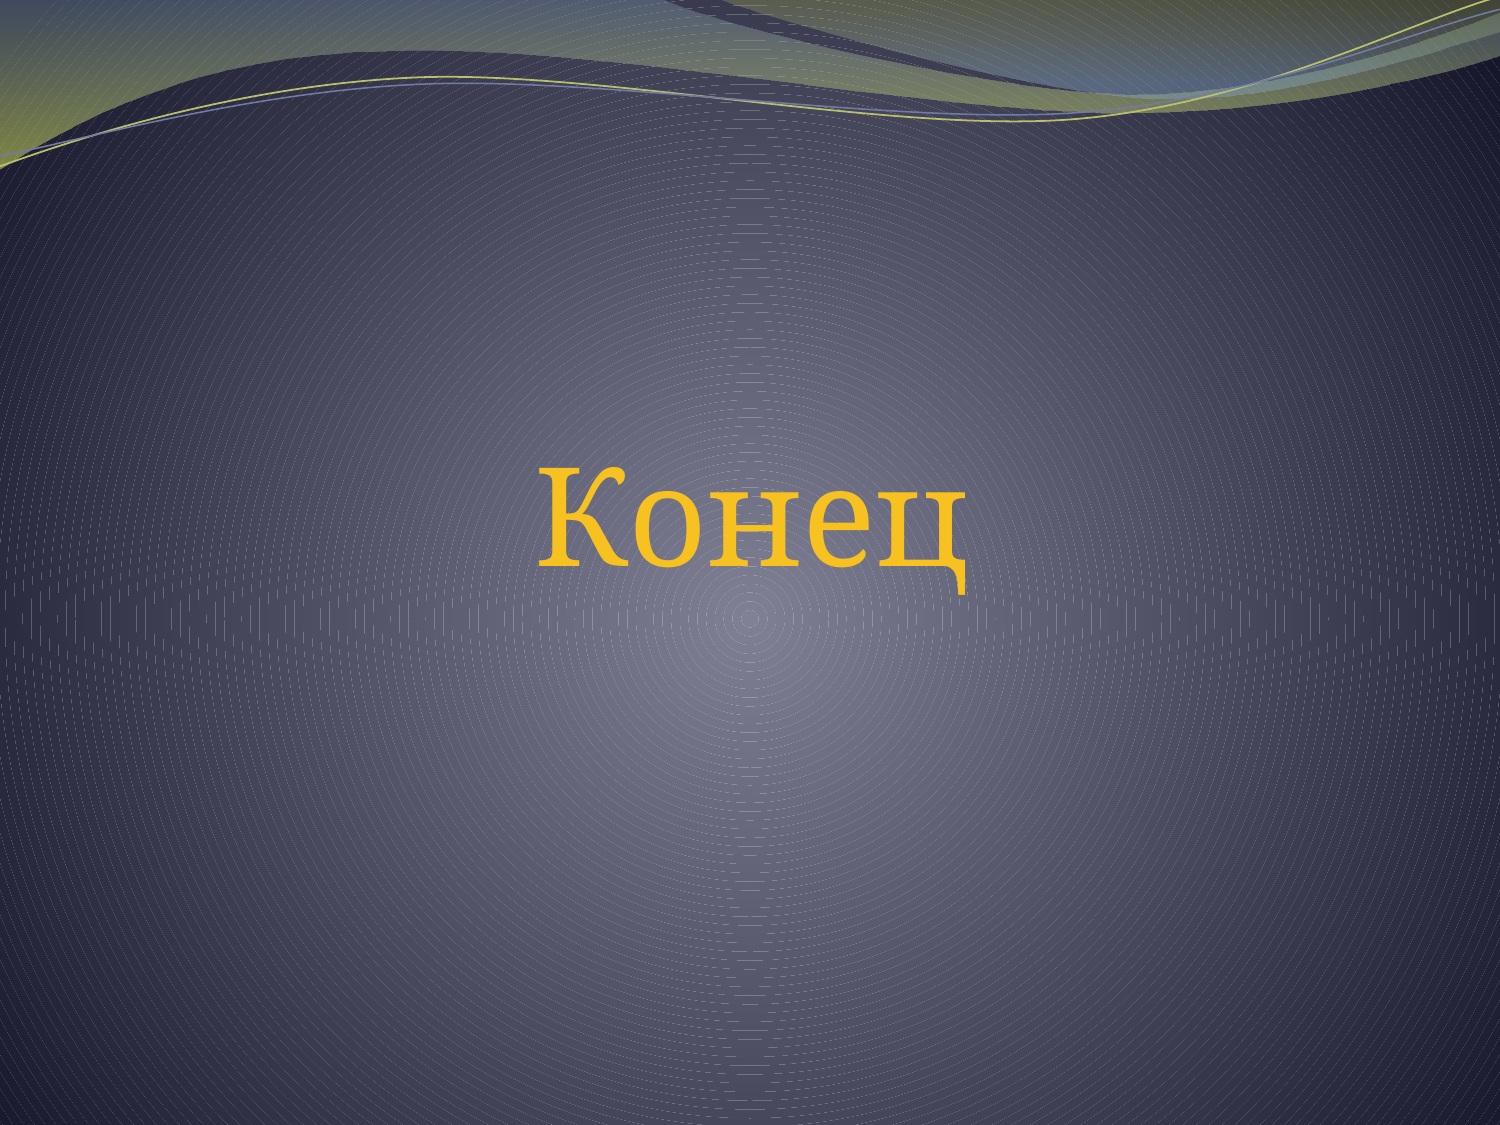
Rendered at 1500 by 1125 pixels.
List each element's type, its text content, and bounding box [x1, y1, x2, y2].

text_box Конец [520, 421, 984, 602]
